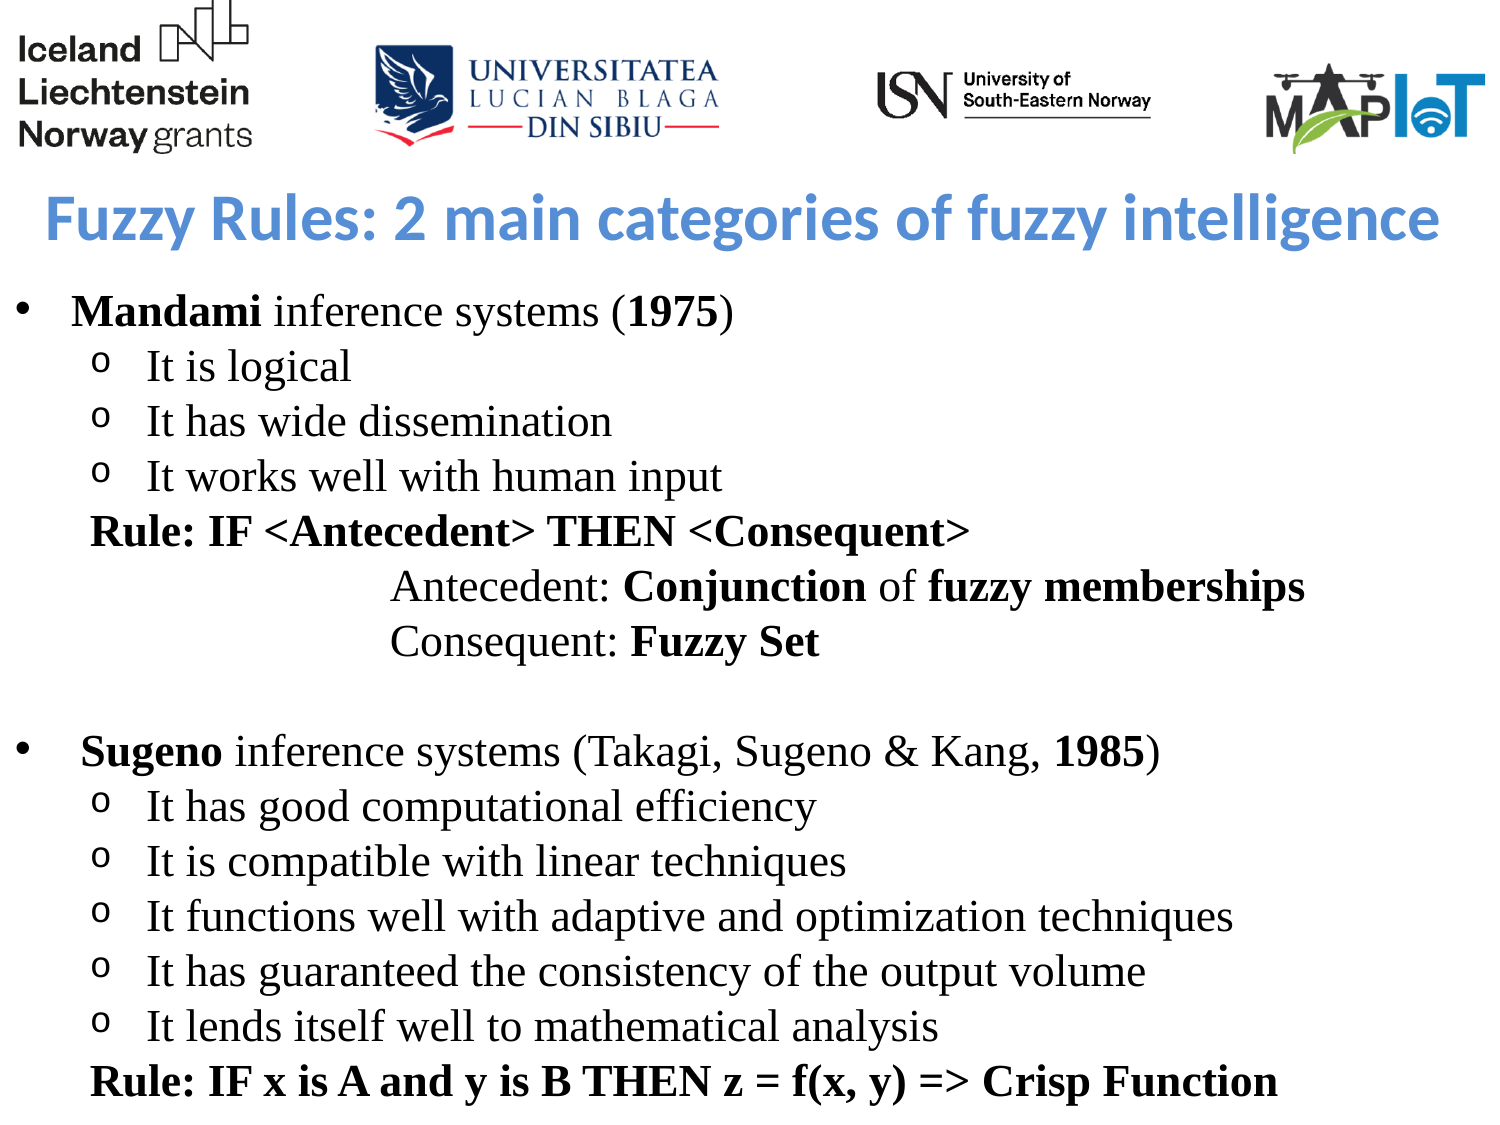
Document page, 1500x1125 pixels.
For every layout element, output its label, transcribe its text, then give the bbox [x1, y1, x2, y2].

picture [0, 0, 1500, 154]
text_box Mandami inference systems (1975) It is logical It has wide dissemination It works well with human input Rule: IF <Antecedent> THEN <Consequent> Antecedent: Conjunction of fuzzy memberships Consequent: Fuzzy Set Sugeno inference systems (Takagi, Sugeno & Kang, 1985) It has good computational efficiency It is compatible with linear techniques It functions well with adaptive and optimization techniques It has guaranteed the consistency of the output volume It lends itself well to mathematical analysis Rule: IF x is A and y is B THEN z = f(x, y) => Crisp Function [0, 273, 1500, 1113]
title Fuzzy Rules: 2 main categories of fuzzy intelligence [0, 163, 1488, 273]
